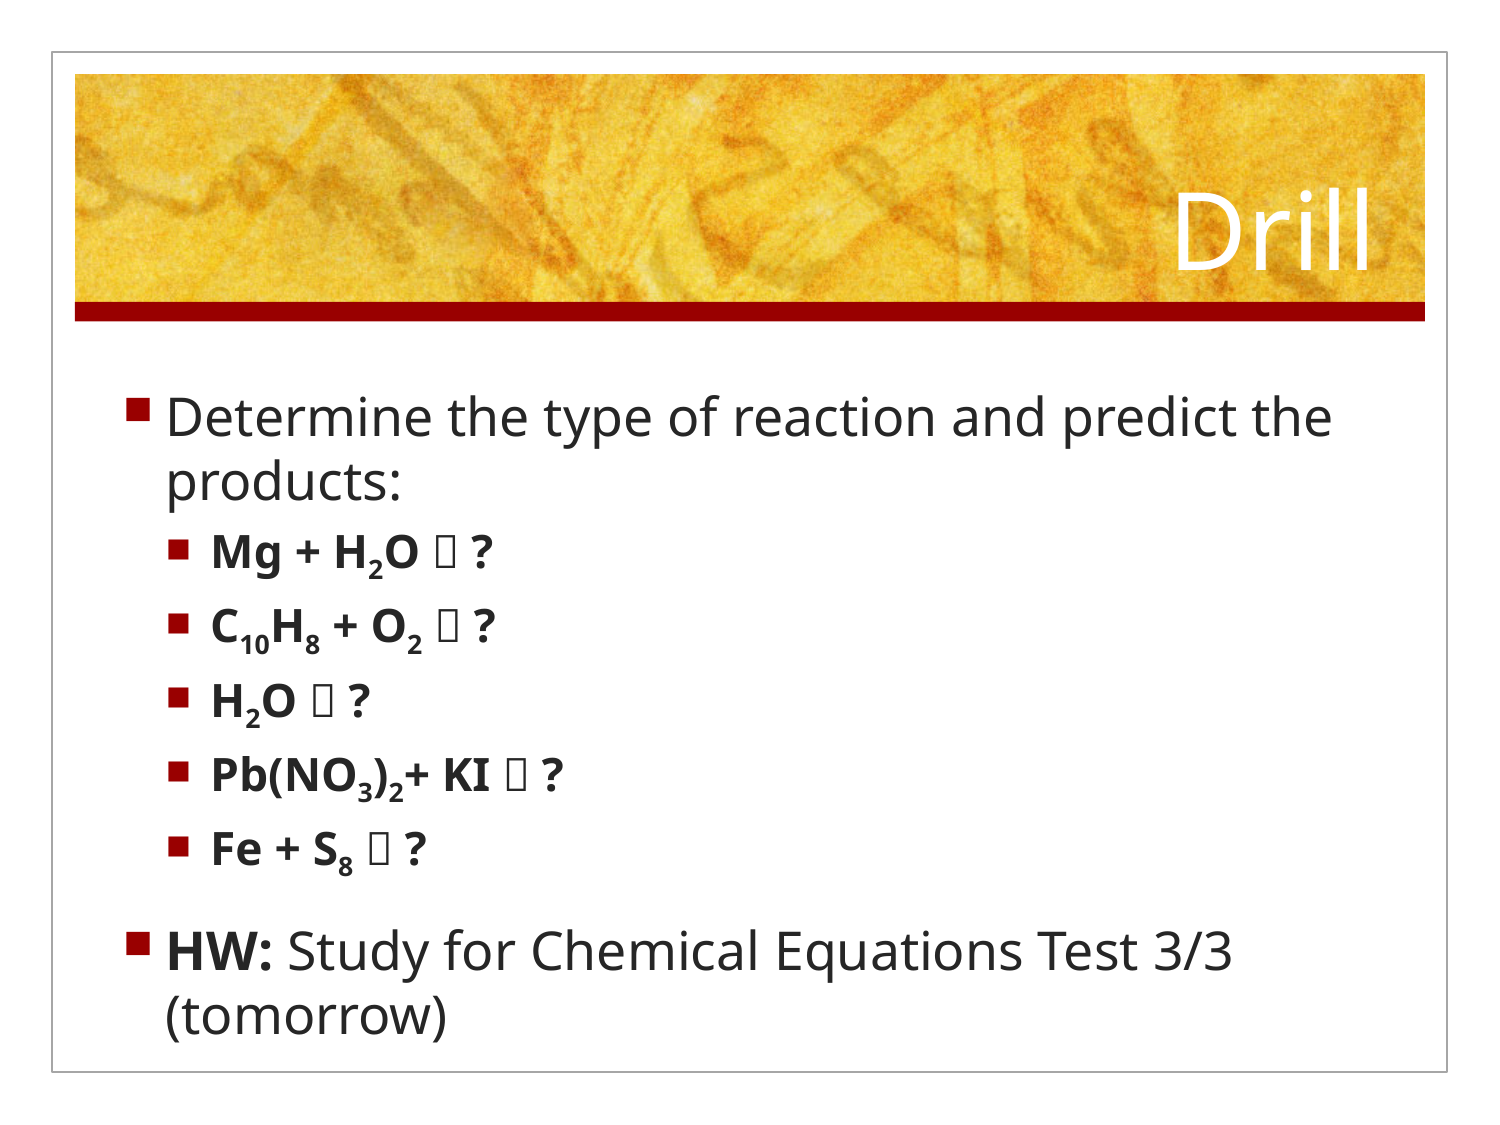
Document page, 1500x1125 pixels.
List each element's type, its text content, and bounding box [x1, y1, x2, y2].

list Determine the type of reaction and predict the products: Mg + H2O  ? C10H8 + O2  ? H2O  ? Pb(NO3)2+ KI  ? Fe + S8  ? HW: Study for Chemical Equations Test 3/3 (tomorrow) [108, 375, 1392, 1060]
picture [75, 74, 1425, 301]
title Drill [108, 74, 1392, 292]
